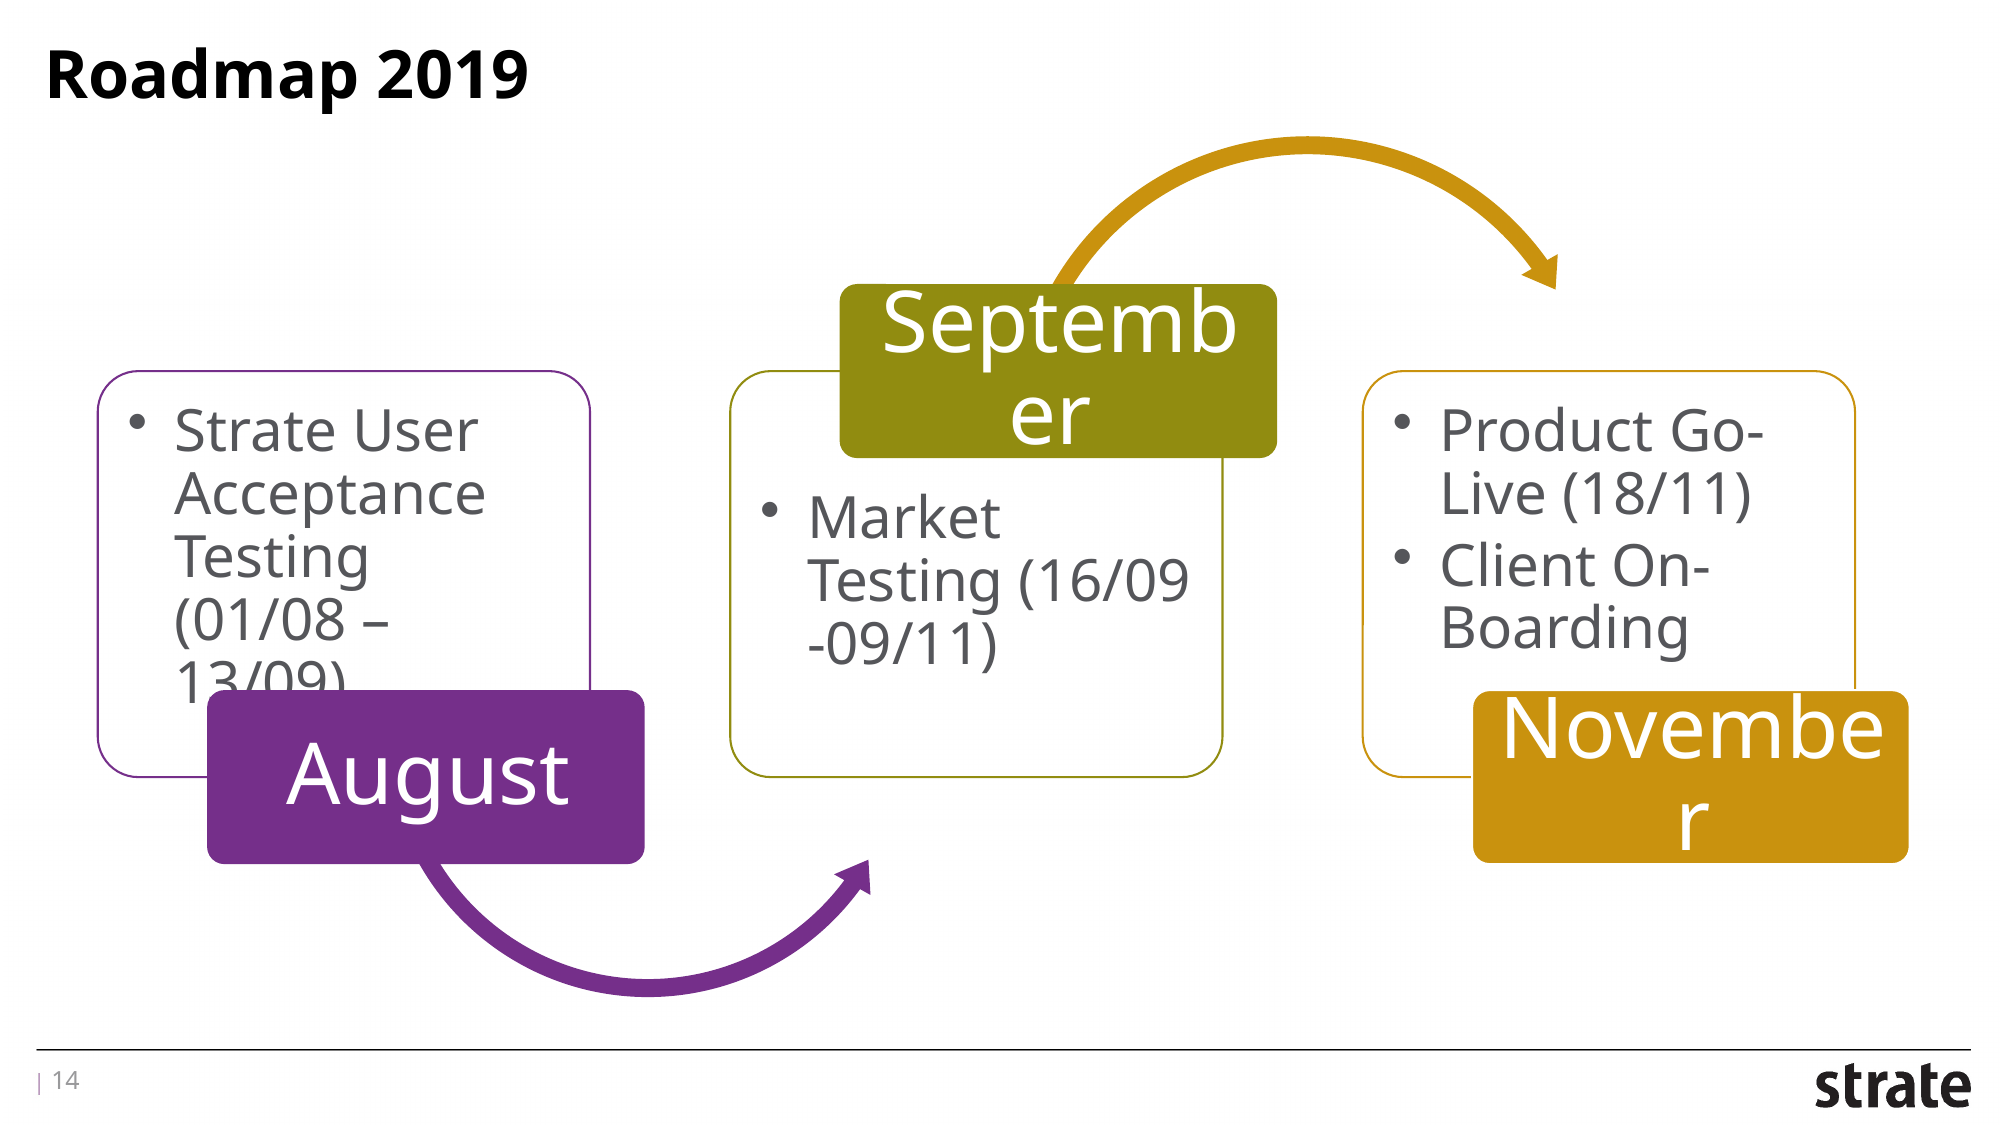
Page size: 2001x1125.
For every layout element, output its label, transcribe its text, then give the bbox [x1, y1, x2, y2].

title Roadmap 2019 [29, 19, 1911, 135]
picture [3, 2, 2001, 1125]
slide_number 14 [36, 1052, 113, 1112]
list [97, 134, 1911, 1014]
